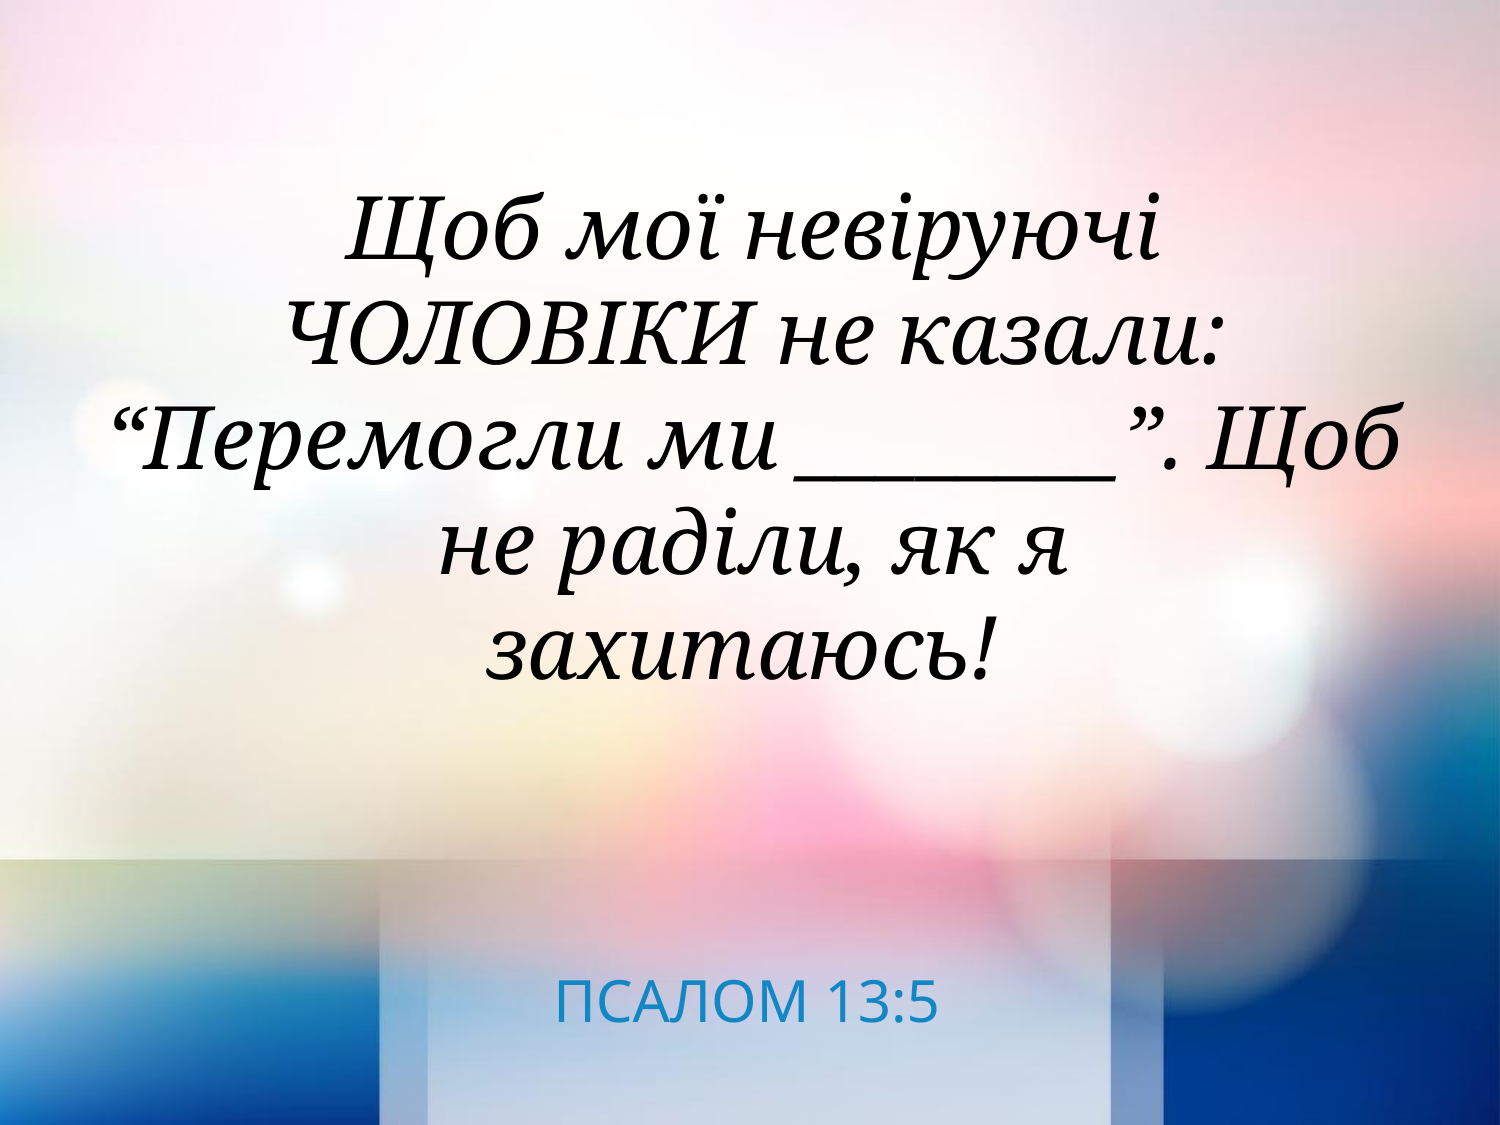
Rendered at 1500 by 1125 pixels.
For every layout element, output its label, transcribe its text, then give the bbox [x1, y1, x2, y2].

text_box ПСАЛОМ 13:5 [75, 940, 1434, 1042]
text_box Щоб мої невіруючі ЧОЛОВІКИ не казали: “Перемогли ми ________”. Щоб не раділи, як я захитаюсь! [64, 42, 1444, 705]
picture [0, 0, 1500, 1125]
